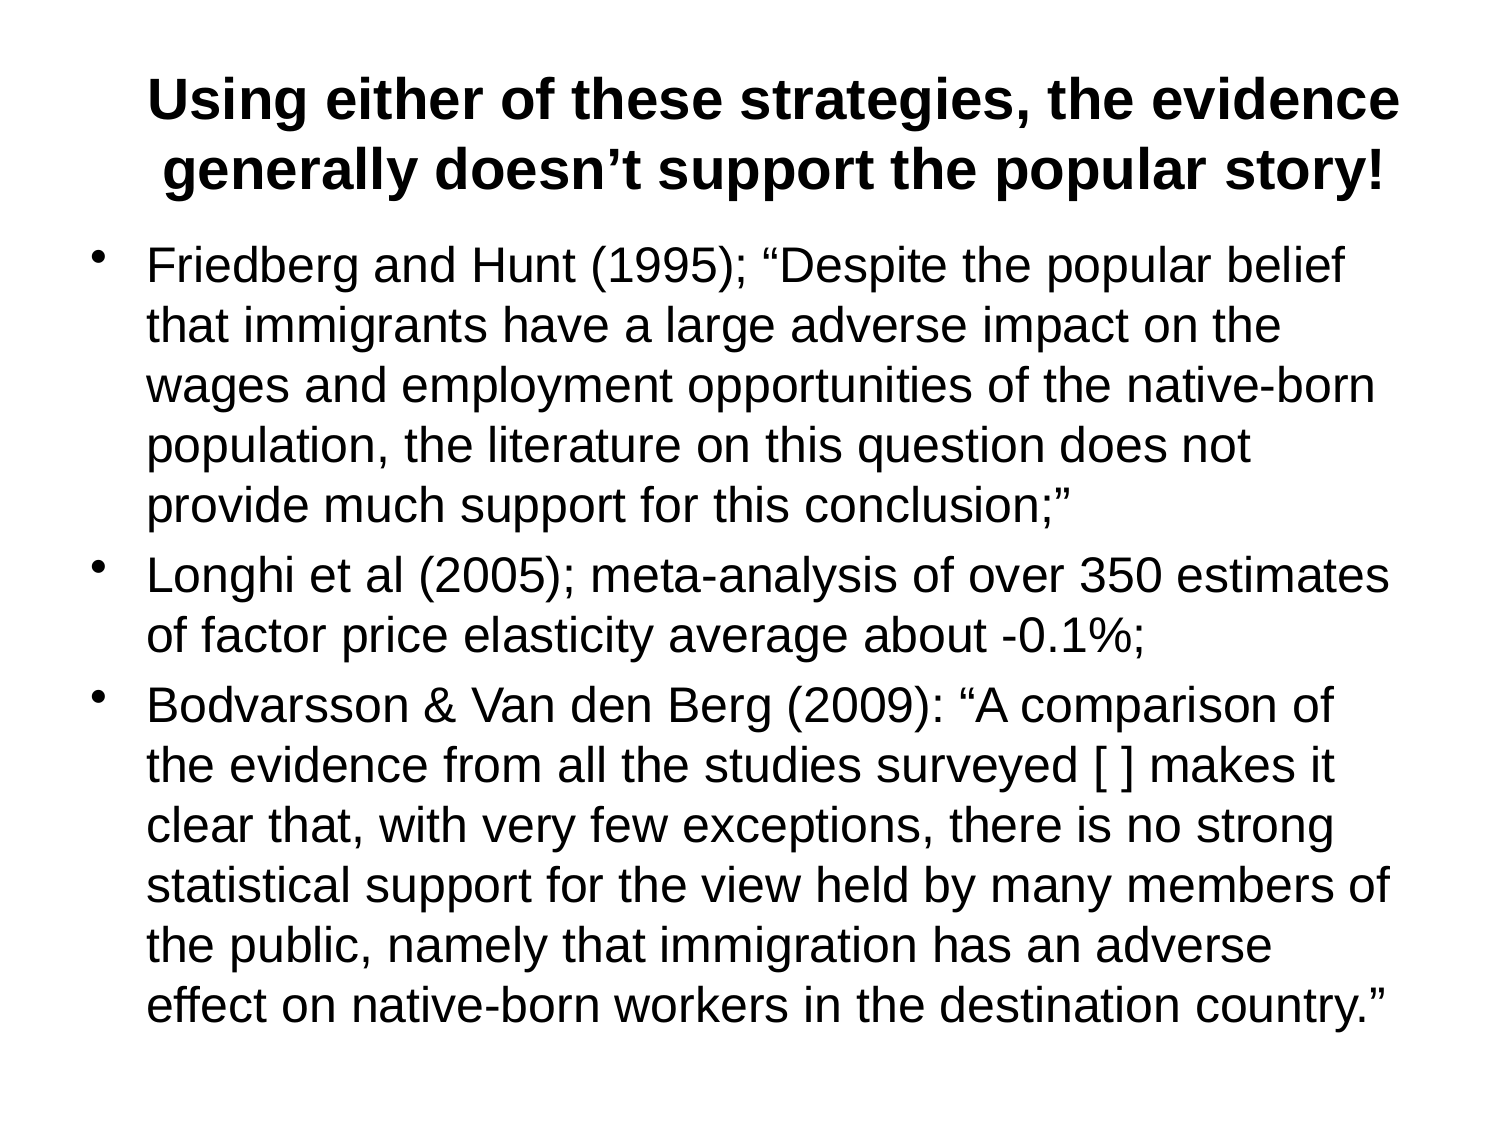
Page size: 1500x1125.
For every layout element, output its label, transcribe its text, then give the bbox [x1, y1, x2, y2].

title Using either of these strategies, the evidence generally doesn’t support the popular story! [99, 37, 1451, 226]
list Friedberg and Hunt (1995); “Despite the popular belief that immigrants have a large adverse impact on the wages and employment opportunities of the native-born population, the literature on this question does not provide much support for this conclusion;” Longhi et al (2005); meta-analysis of over 350 estimates of factor price elasticity average about -0.1%; Bodvarsson & Van den Berg (2009): “A comparison of the evidence from all the studies surveyed [ ] makes it clear that, with very few exceptions, there is no strong statistical support for the view held by many members of the public, namely that immigration has an adverse effect on native-born workers in the destination country.” [74, 224, 1426, 968]
